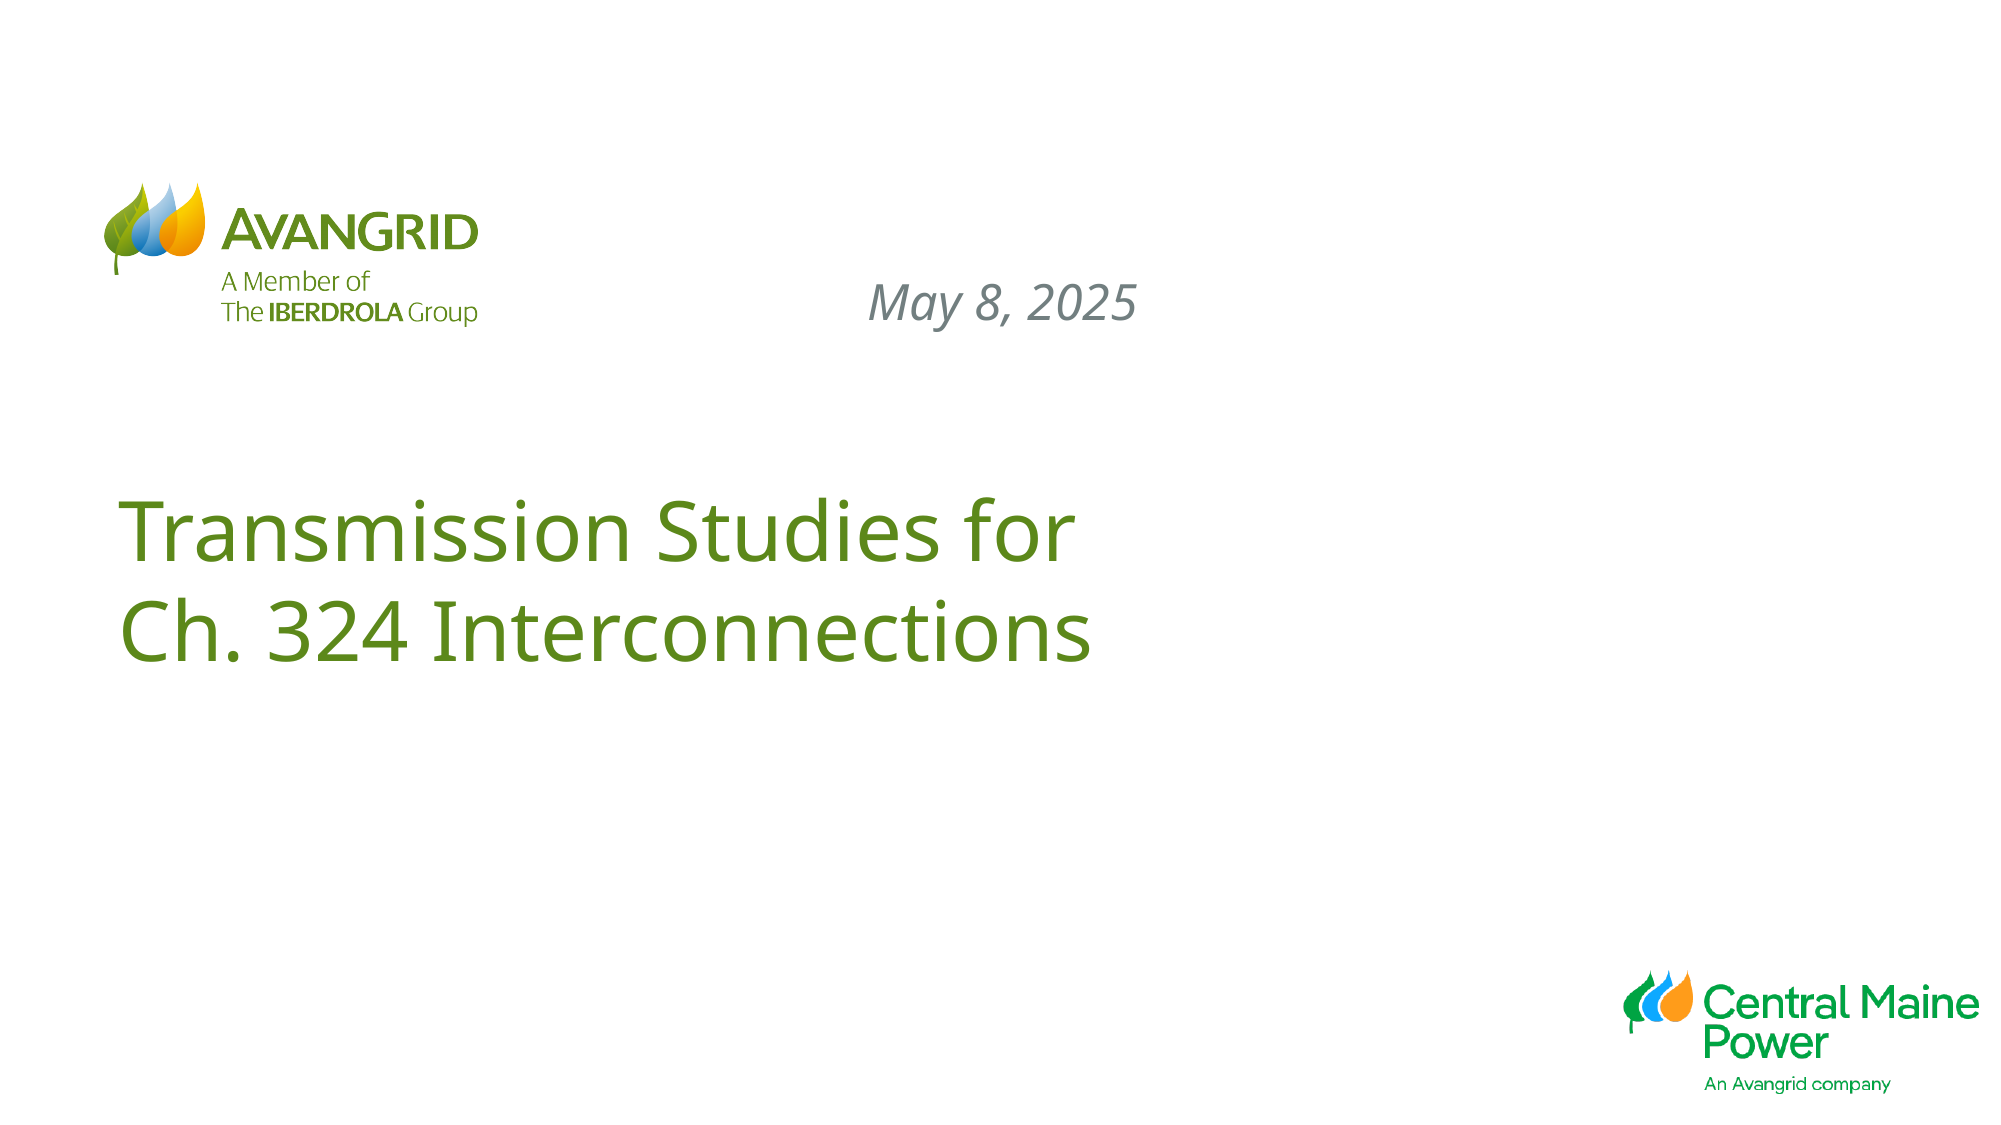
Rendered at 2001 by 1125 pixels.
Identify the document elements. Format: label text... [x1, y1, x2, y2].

list Transmission Studies for Ch. 324 Interconnections [104, 471, 1816, 631]
list May 8, 2025 [853, 270, 1877, 326]
picture [1602, 949, 2000, 1115]
picture [104, 182, 478, 327]
